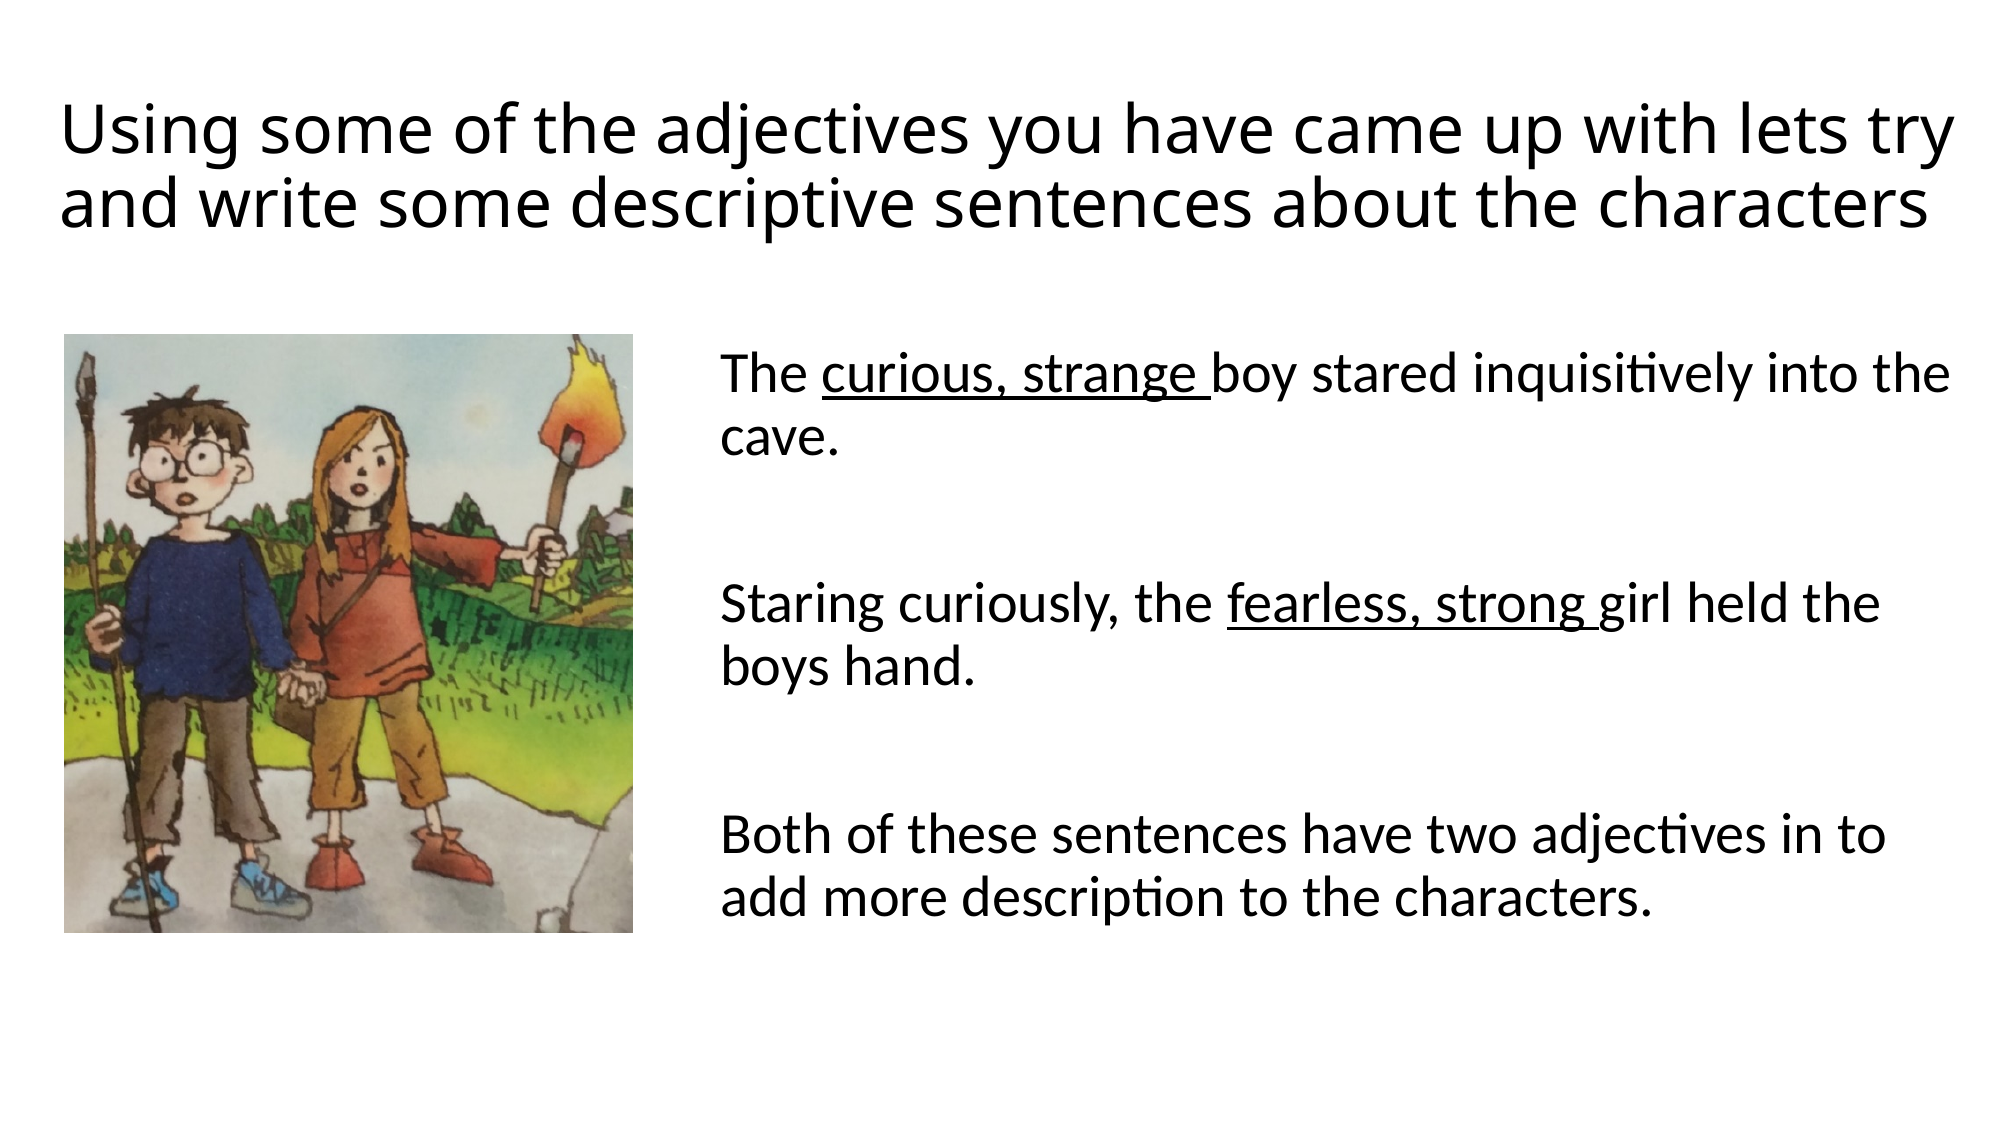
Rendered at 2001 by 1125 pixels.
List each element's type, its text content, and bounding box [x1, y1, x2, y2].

title Using some of the adjectives you have came up with lets try and write some descriptive sentences about the characters [44, 59, 2000, 278]
list The curious, strange boy stared inquisitively into the cave. Staring curiously, the fearless, strong girl held the boys hand. Both of these sentences have two adjectives in to add more description to the characters. [705, 334, 1974, 1049]
picture [64, 334, 633, 933]
